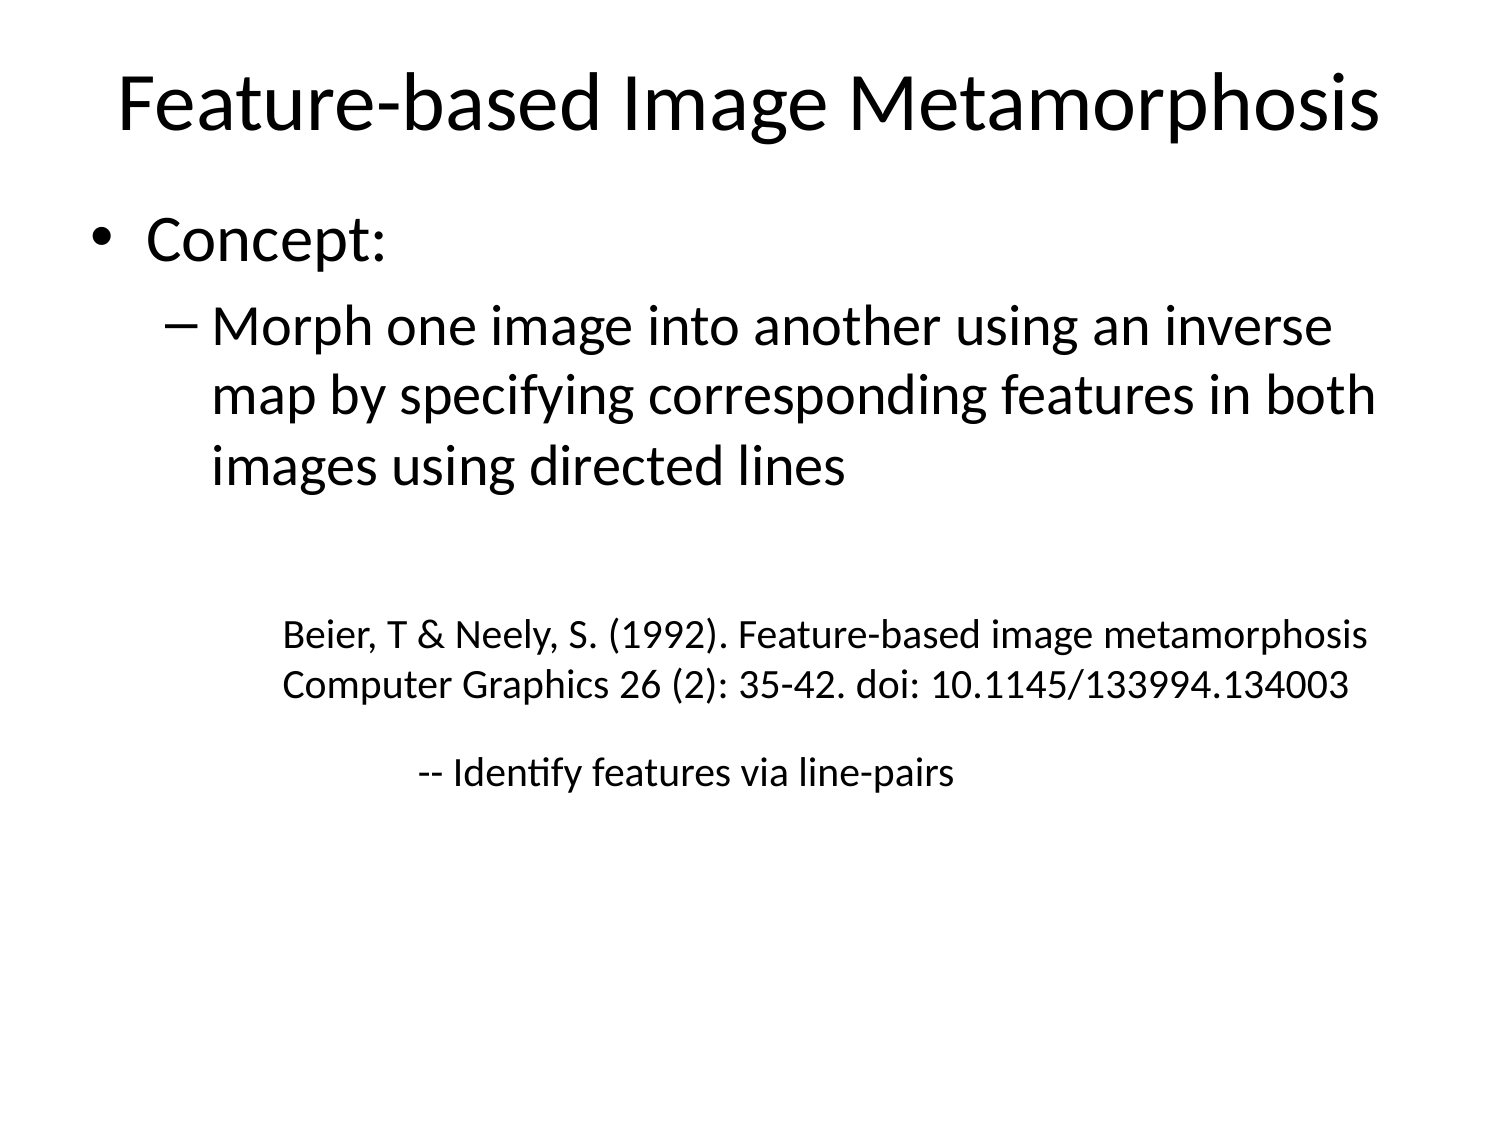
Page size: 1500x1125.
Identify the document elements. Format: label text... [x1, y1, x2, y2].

title Feature-based Image Metamorphosis [75, 45, 1425, 150]
text_box Beier, T & Neely, S. (1992). Feature-based image metamorphosis Computer Graphics 26 (2): 35-42. doi: 10.1145/133994.134003 [267, 599, 1384, 715]
list Concept: Morph one image into another using an inverse map by specifying corresponding features in both images using directed lines [75, 187, 1425, 550]
text_box -- Identify features via line-pairs [403, 737, 970, 802]
